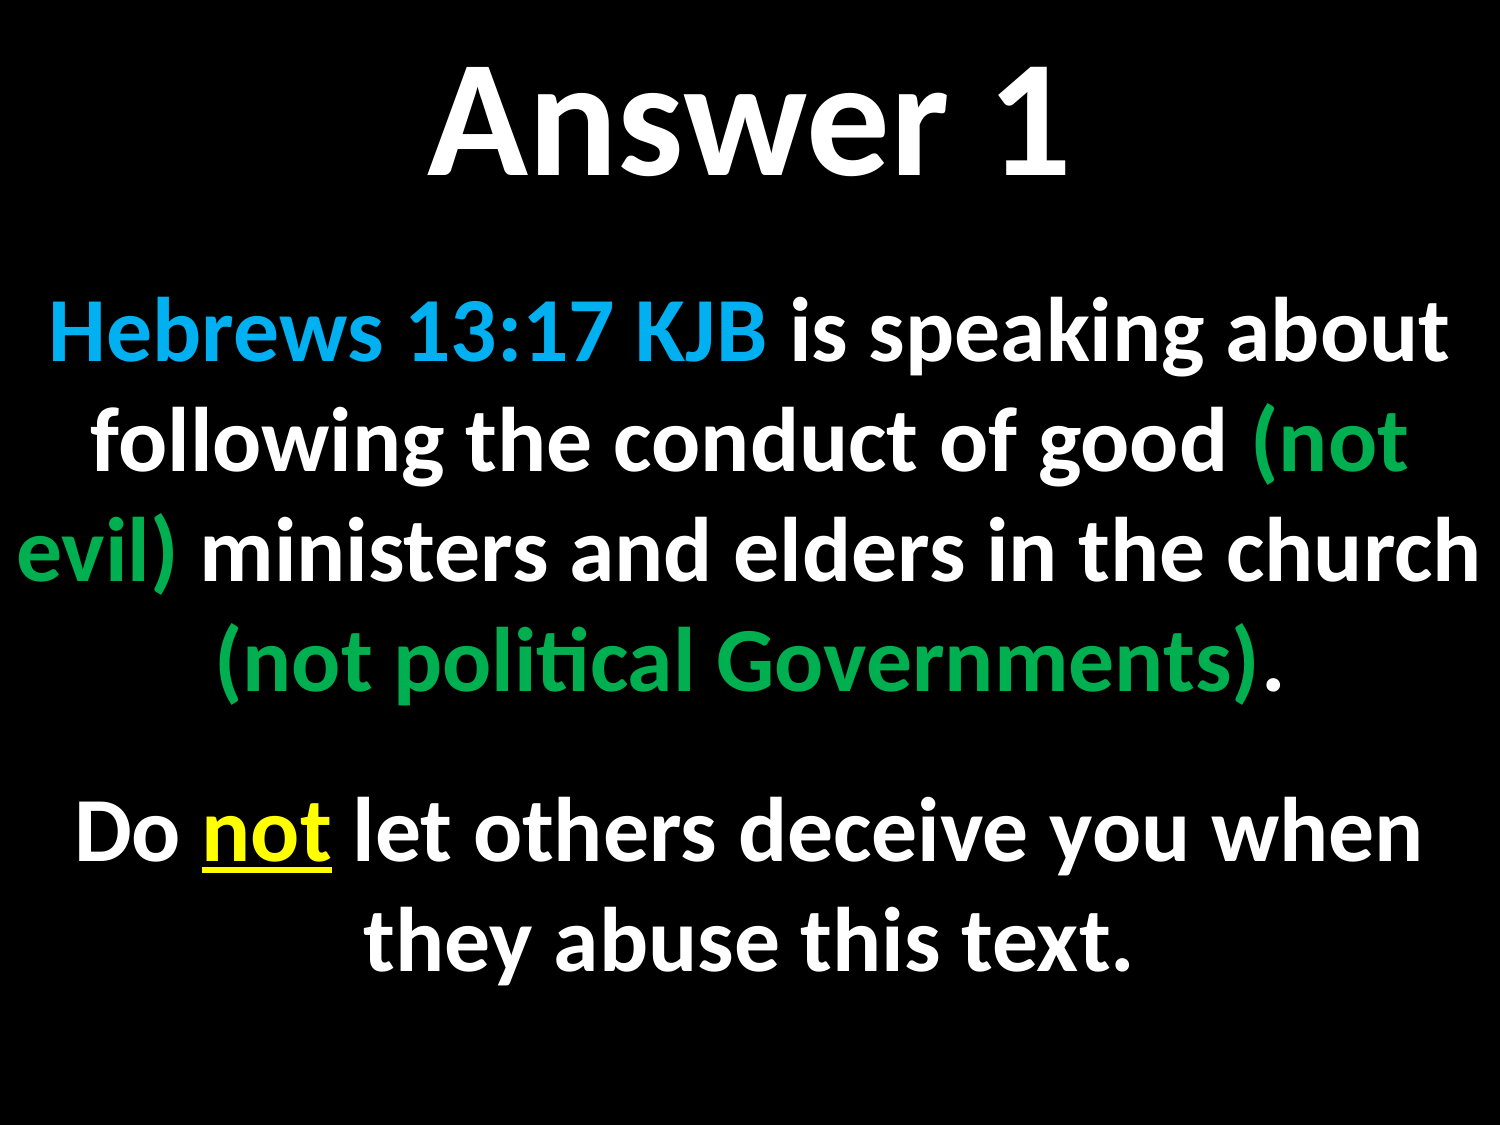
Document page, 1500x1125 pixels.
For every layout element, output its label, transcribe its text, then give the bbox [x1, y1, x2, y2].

text_box Hebrews 13:17 KJB is speaking about following the conduct of good (not evil) ministers and elders in the church (not political Governments). Do not let others deceive you when they abuse this text. [0, 262, 1500, 997]
text_box Answer 1 [0, 1, 1500, 216]
